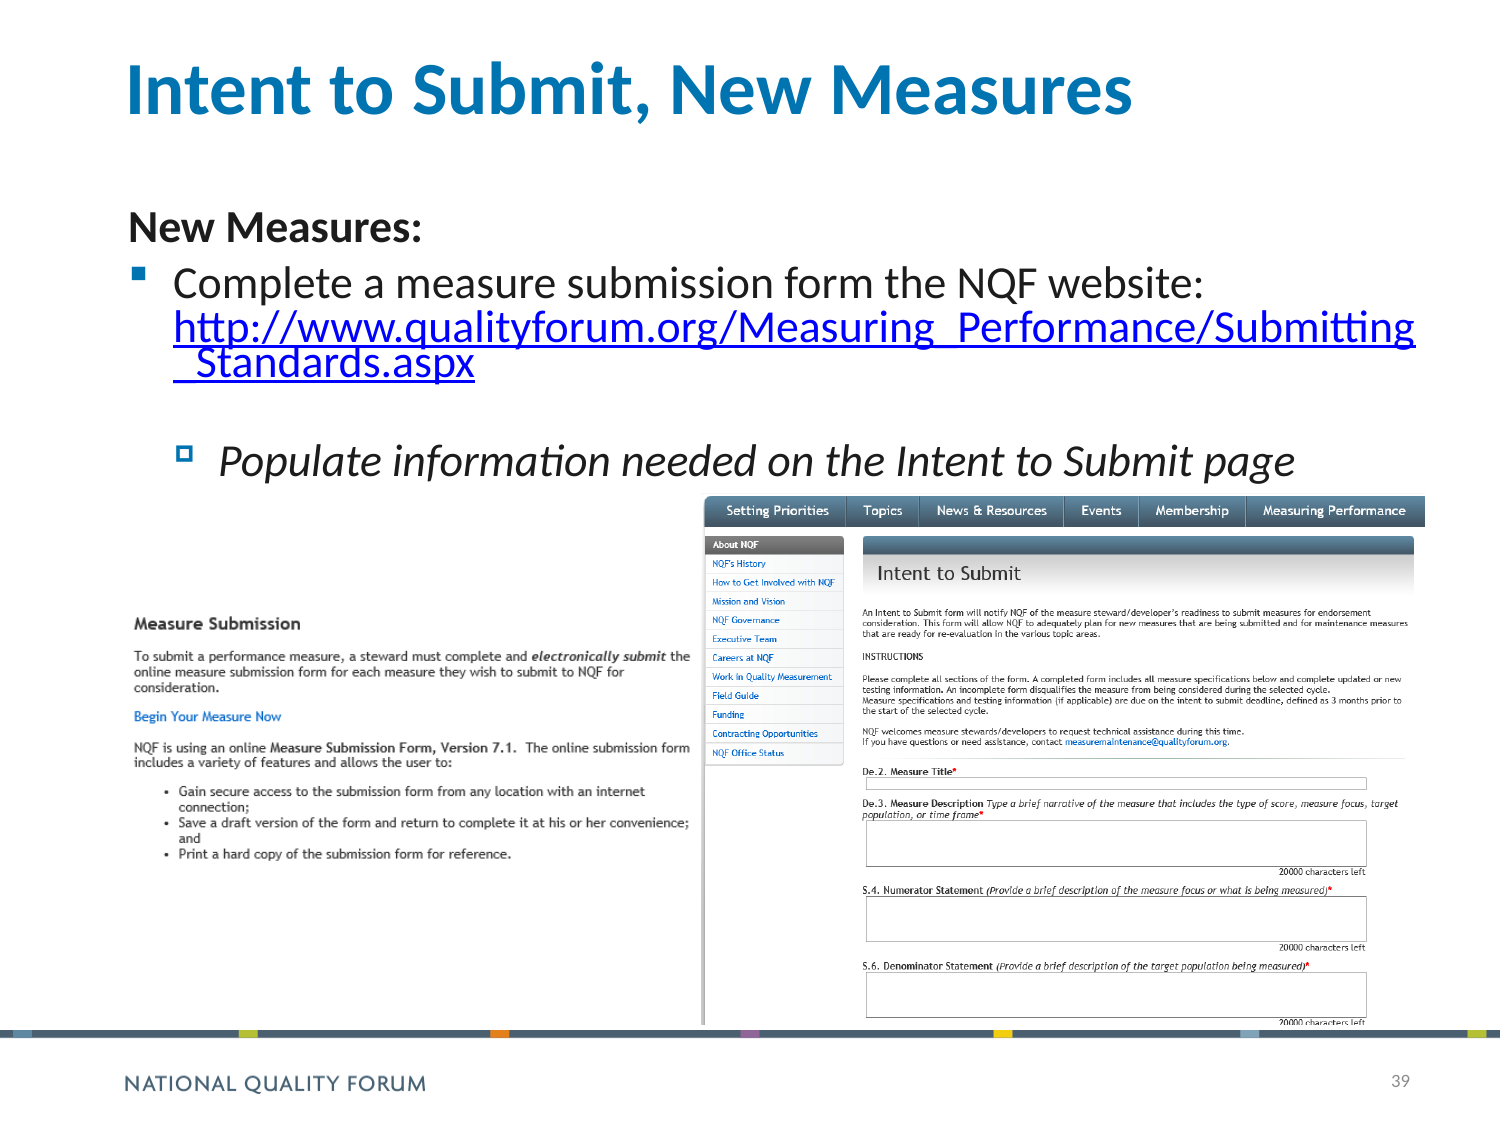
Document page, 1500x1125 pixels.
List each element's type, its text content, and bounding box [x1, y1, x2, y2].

list New Measures: Complete a measure submission form the NQF website: http://www.qualityforum.org/Measuring_Performance/Submitting_Standards.aspx Populate information needed on the Intent to Submit page [128, 206, 1428, 479]
picture [0, 1030, 1500, 1097]
title Intent to Submit, New Measures [125, 50, 1425, 238]
picture [127, 493, 1426, 1025]
slide_number 39 [1166, 1061, 1425, 1113]
